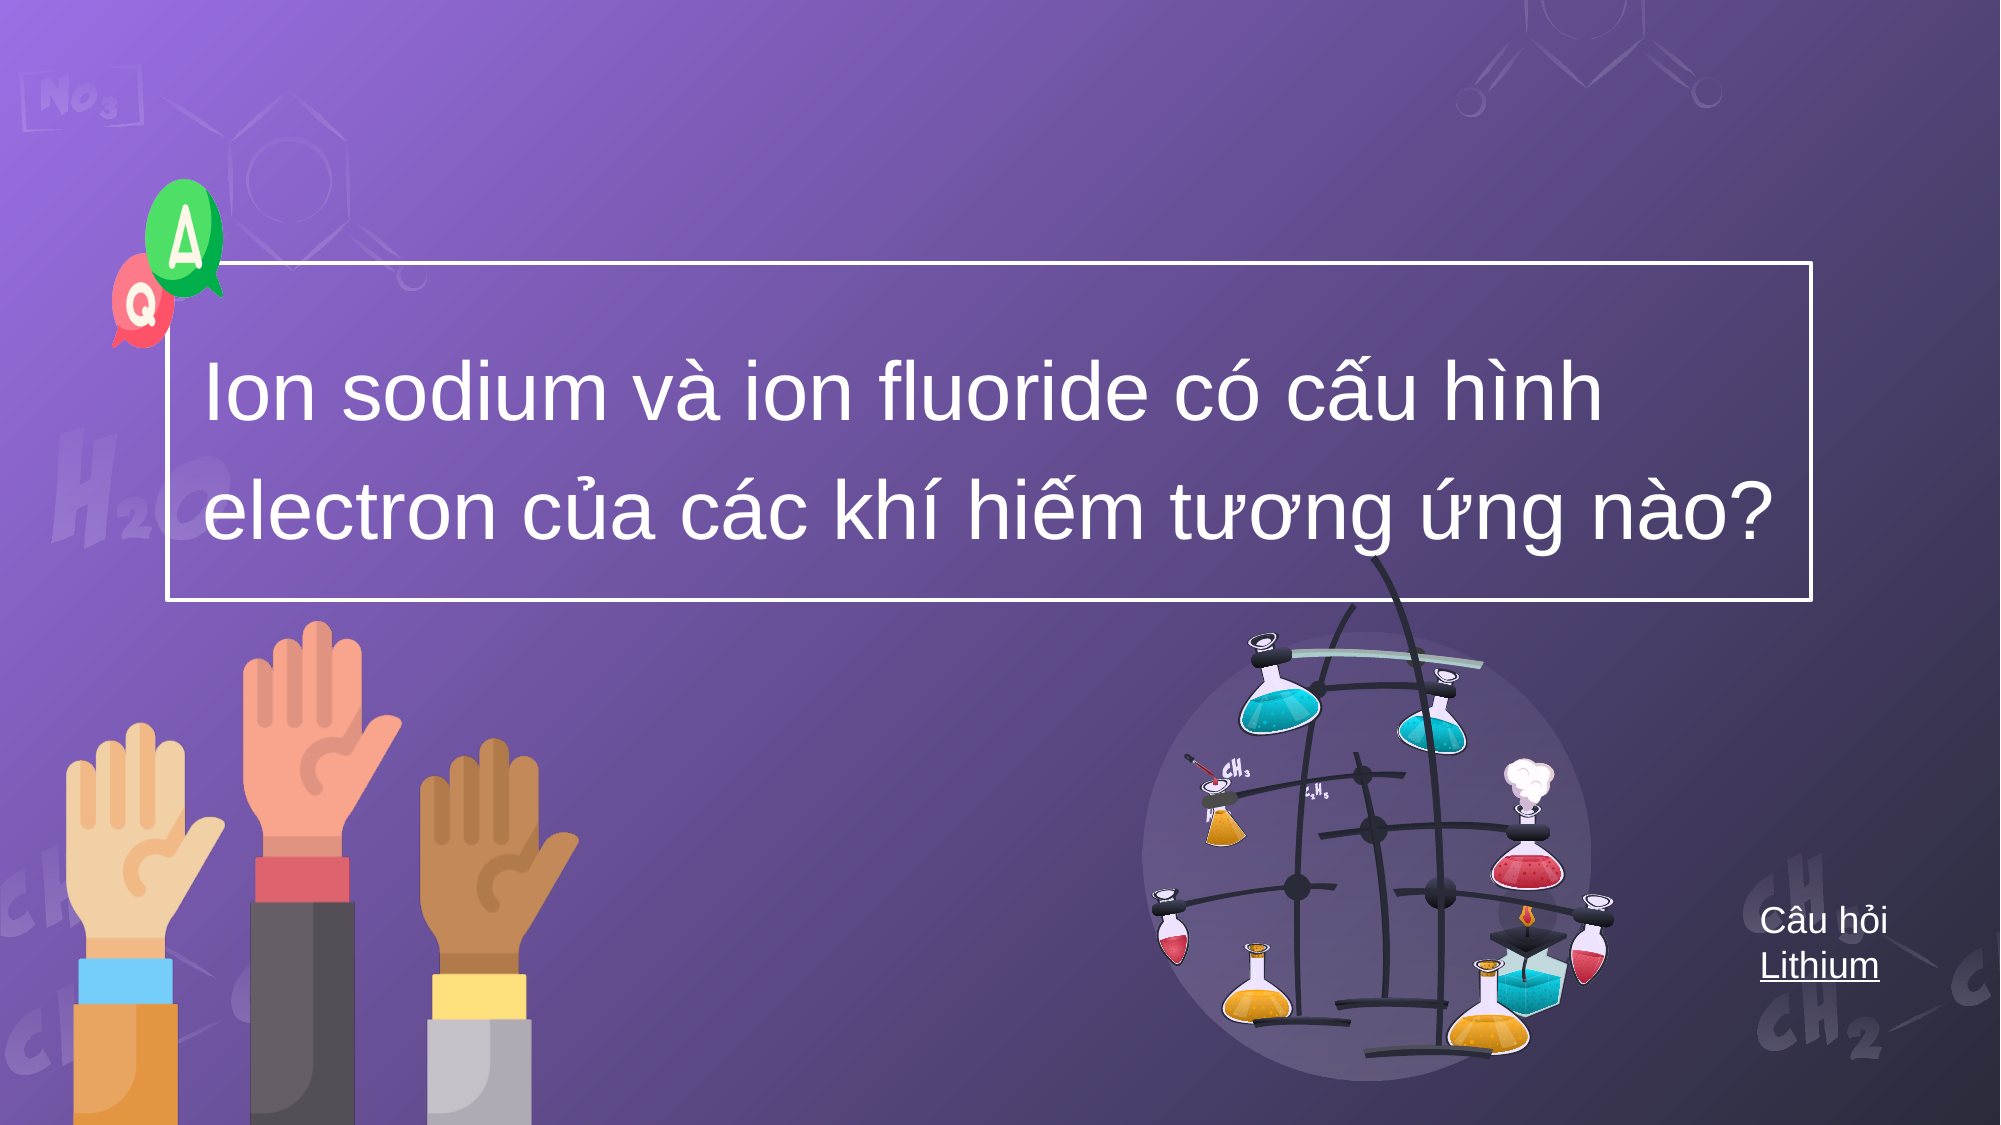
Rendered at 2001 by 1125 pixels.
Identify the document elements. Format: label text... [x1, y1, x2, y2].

picture [65, 621, 579, 1125]
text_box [112, 179, 1917, 686]
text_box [1141, 554, 1626, 1081]
text_box Câu hỏi Lithium [1744, 888, 1941, 993]
